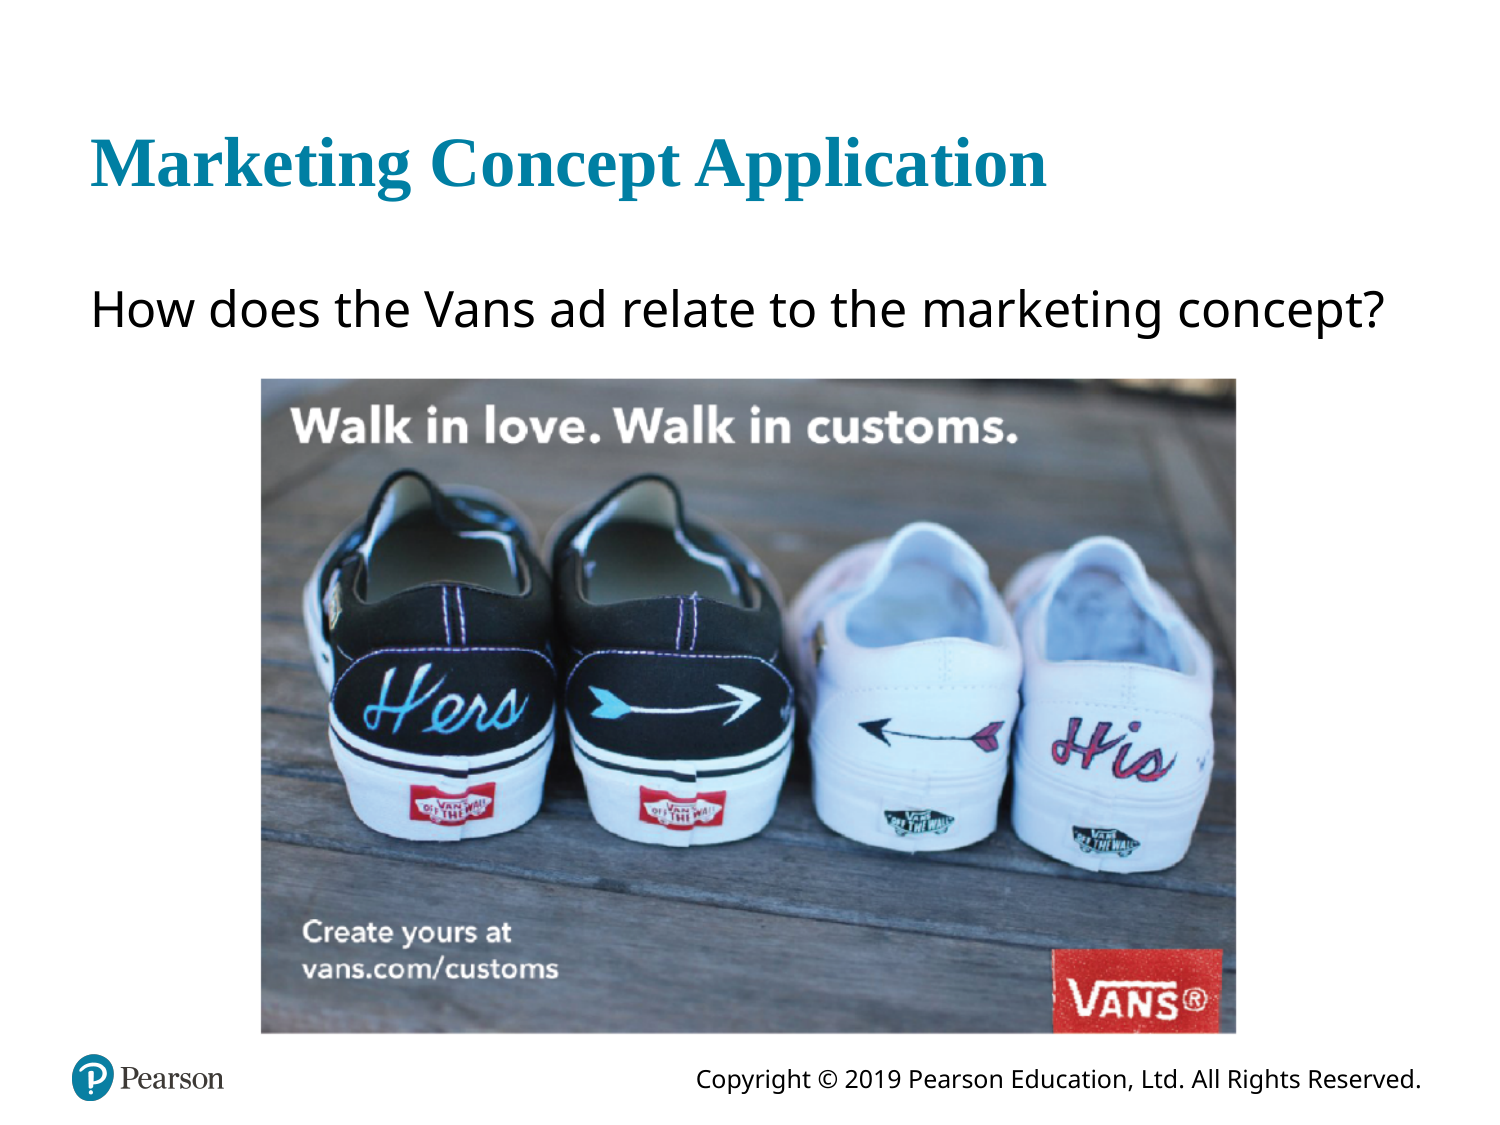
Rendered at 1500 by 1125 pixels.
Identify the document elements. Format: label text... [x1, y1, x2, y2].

picture [72, 1054, 88, 1070]
list How does the Vans ad relate to the marketing concept? [75, 262, 1425, 344]
picture [255, 375, 1245, 1039]
title Marketing Concept Application [75, 35, 1425, 216]
picture [98, 1054, 224, 1101]
picture [72, 1087, 83, 1101]
picture [80, 1063, 106, 1088]
